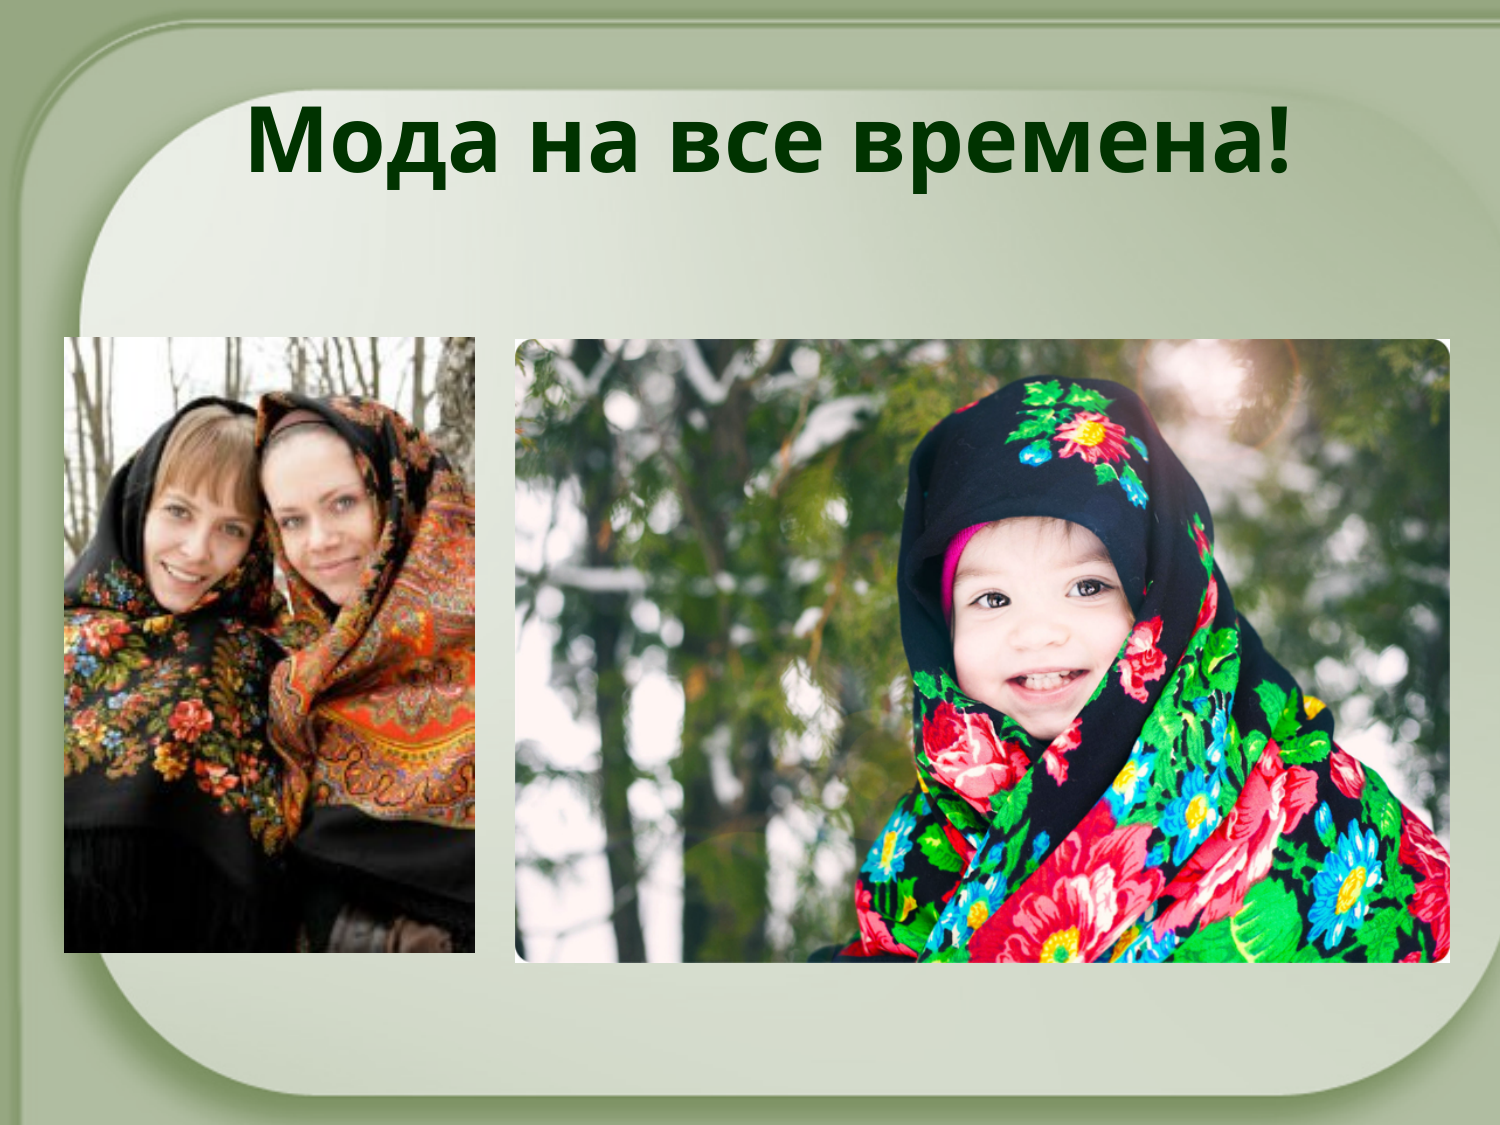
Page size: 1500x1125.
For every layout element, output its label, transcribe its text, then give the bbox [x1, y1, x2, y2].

picture [64, 337, 475, 953]
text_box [515, 339, 1450, 964]
title Мода на все времена! [93, 23, 1444, 249]
